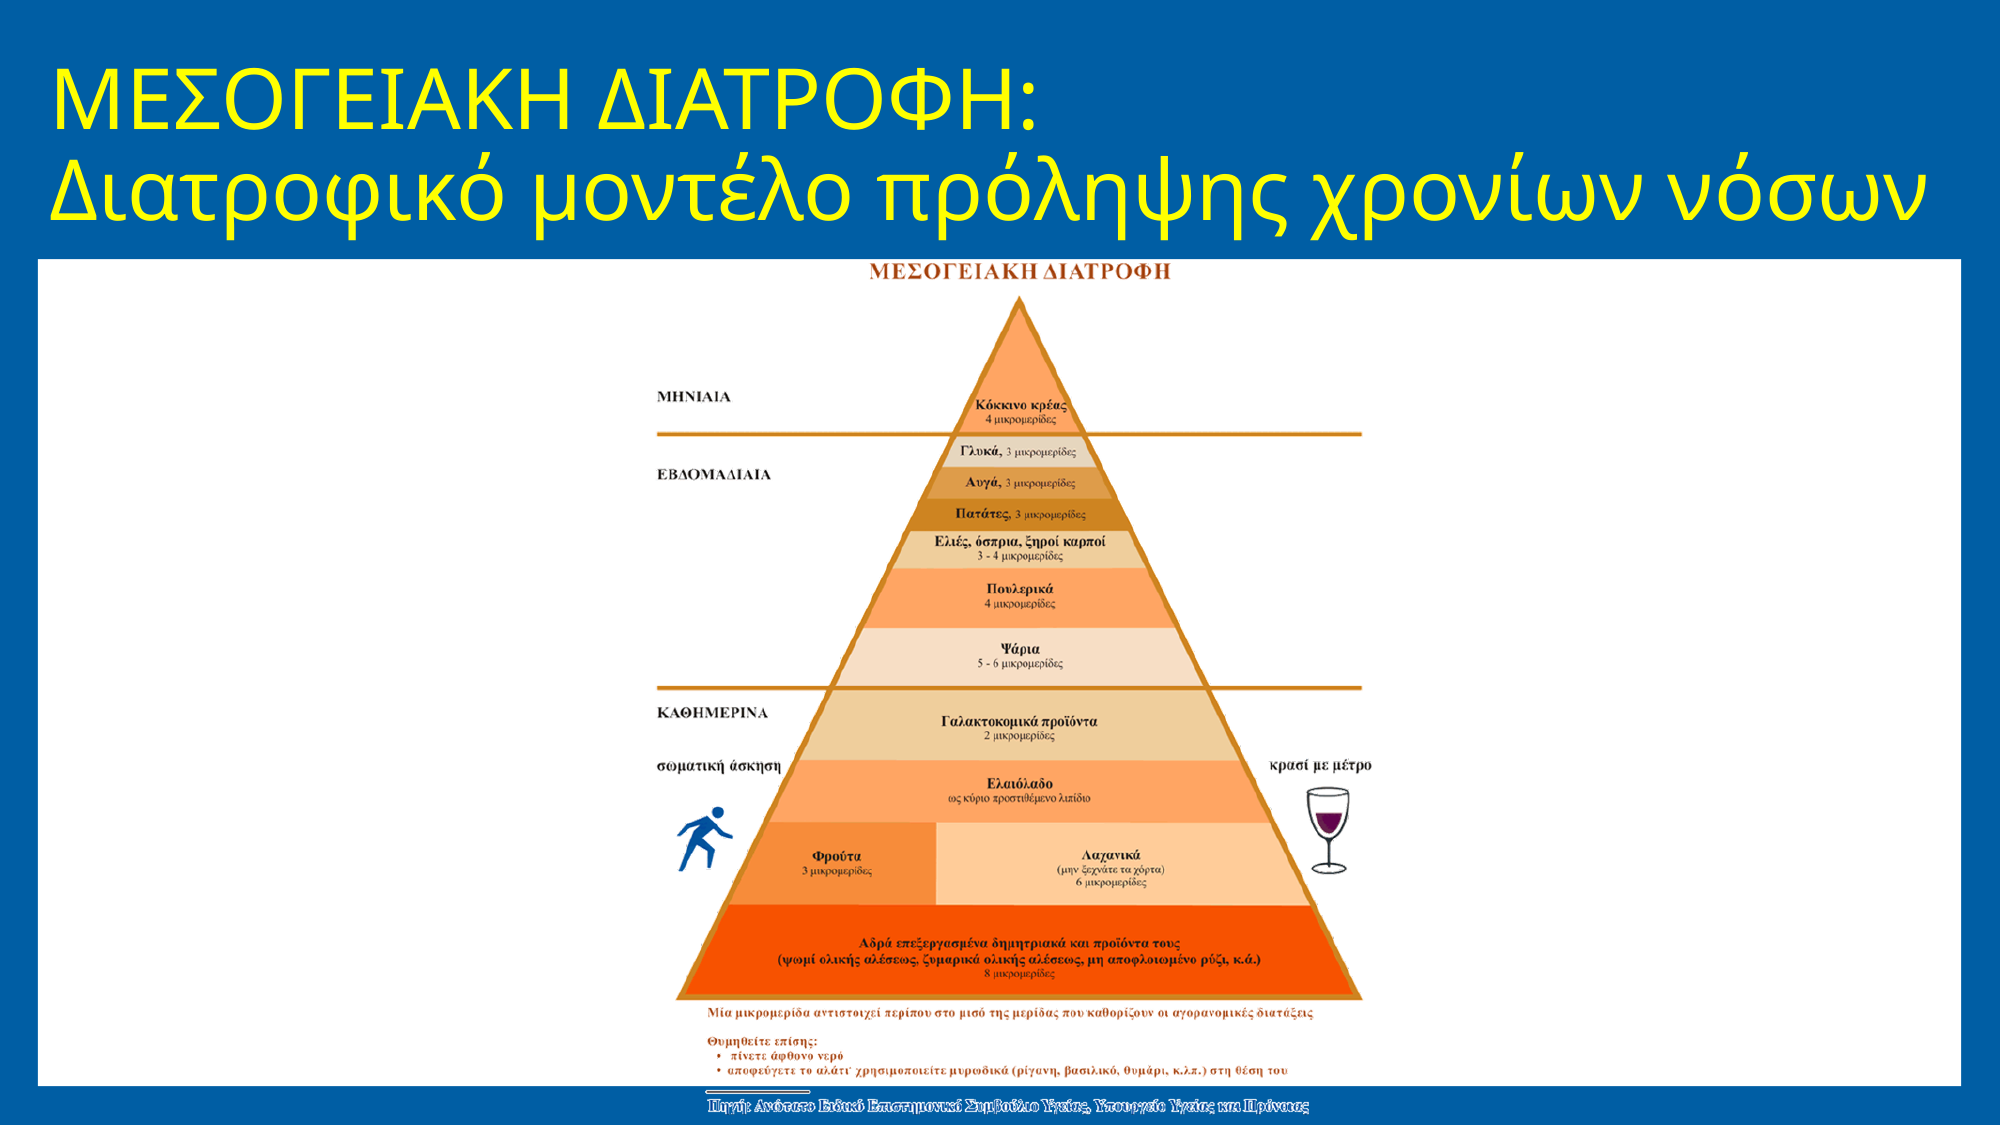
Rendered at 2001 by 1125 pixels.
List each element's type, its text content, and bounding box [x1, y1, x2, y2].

picture [640, 208, 1396, 1115]
title ΜΕΣΟΓΕΙΑΚΗ ΔΙΑΤΡΟΦΗ: Διατροφικό μοντέλο πρόληψης χρονίων νόσων [34, 36, 1963, 260]
